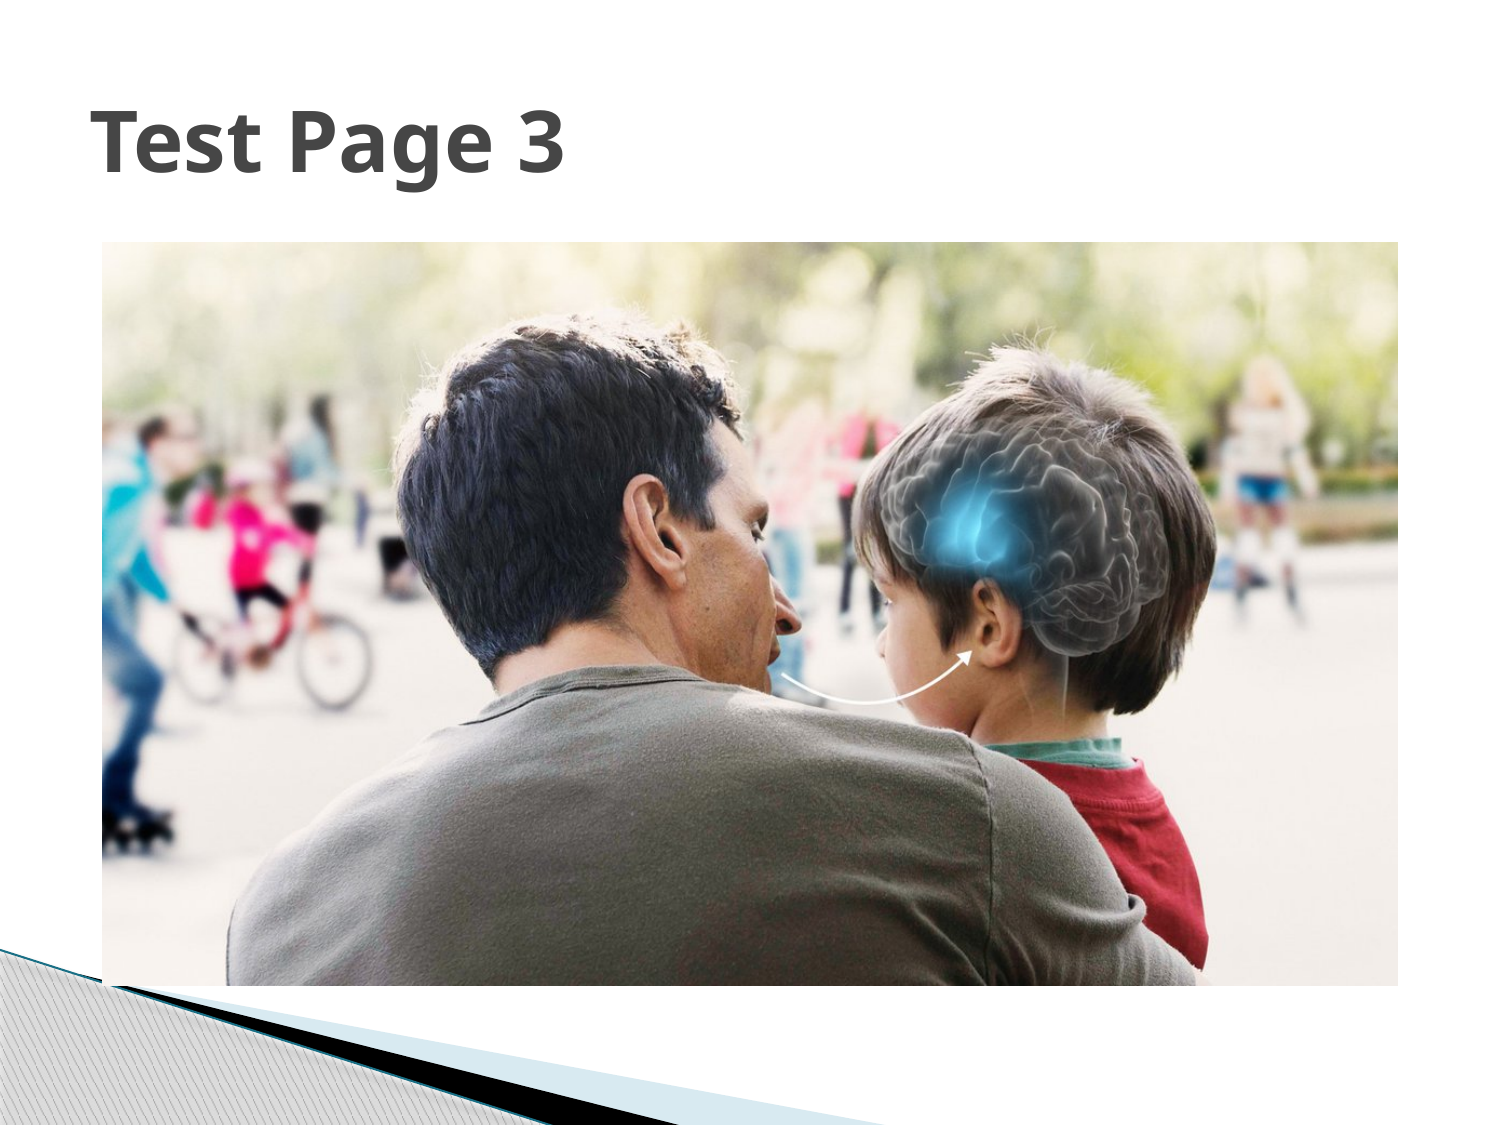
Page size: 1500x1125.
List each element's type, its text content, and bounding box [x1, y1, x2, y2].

title Test Page 3 [75, 45, 1425, 233]
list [102, 242, 1398, 986]
